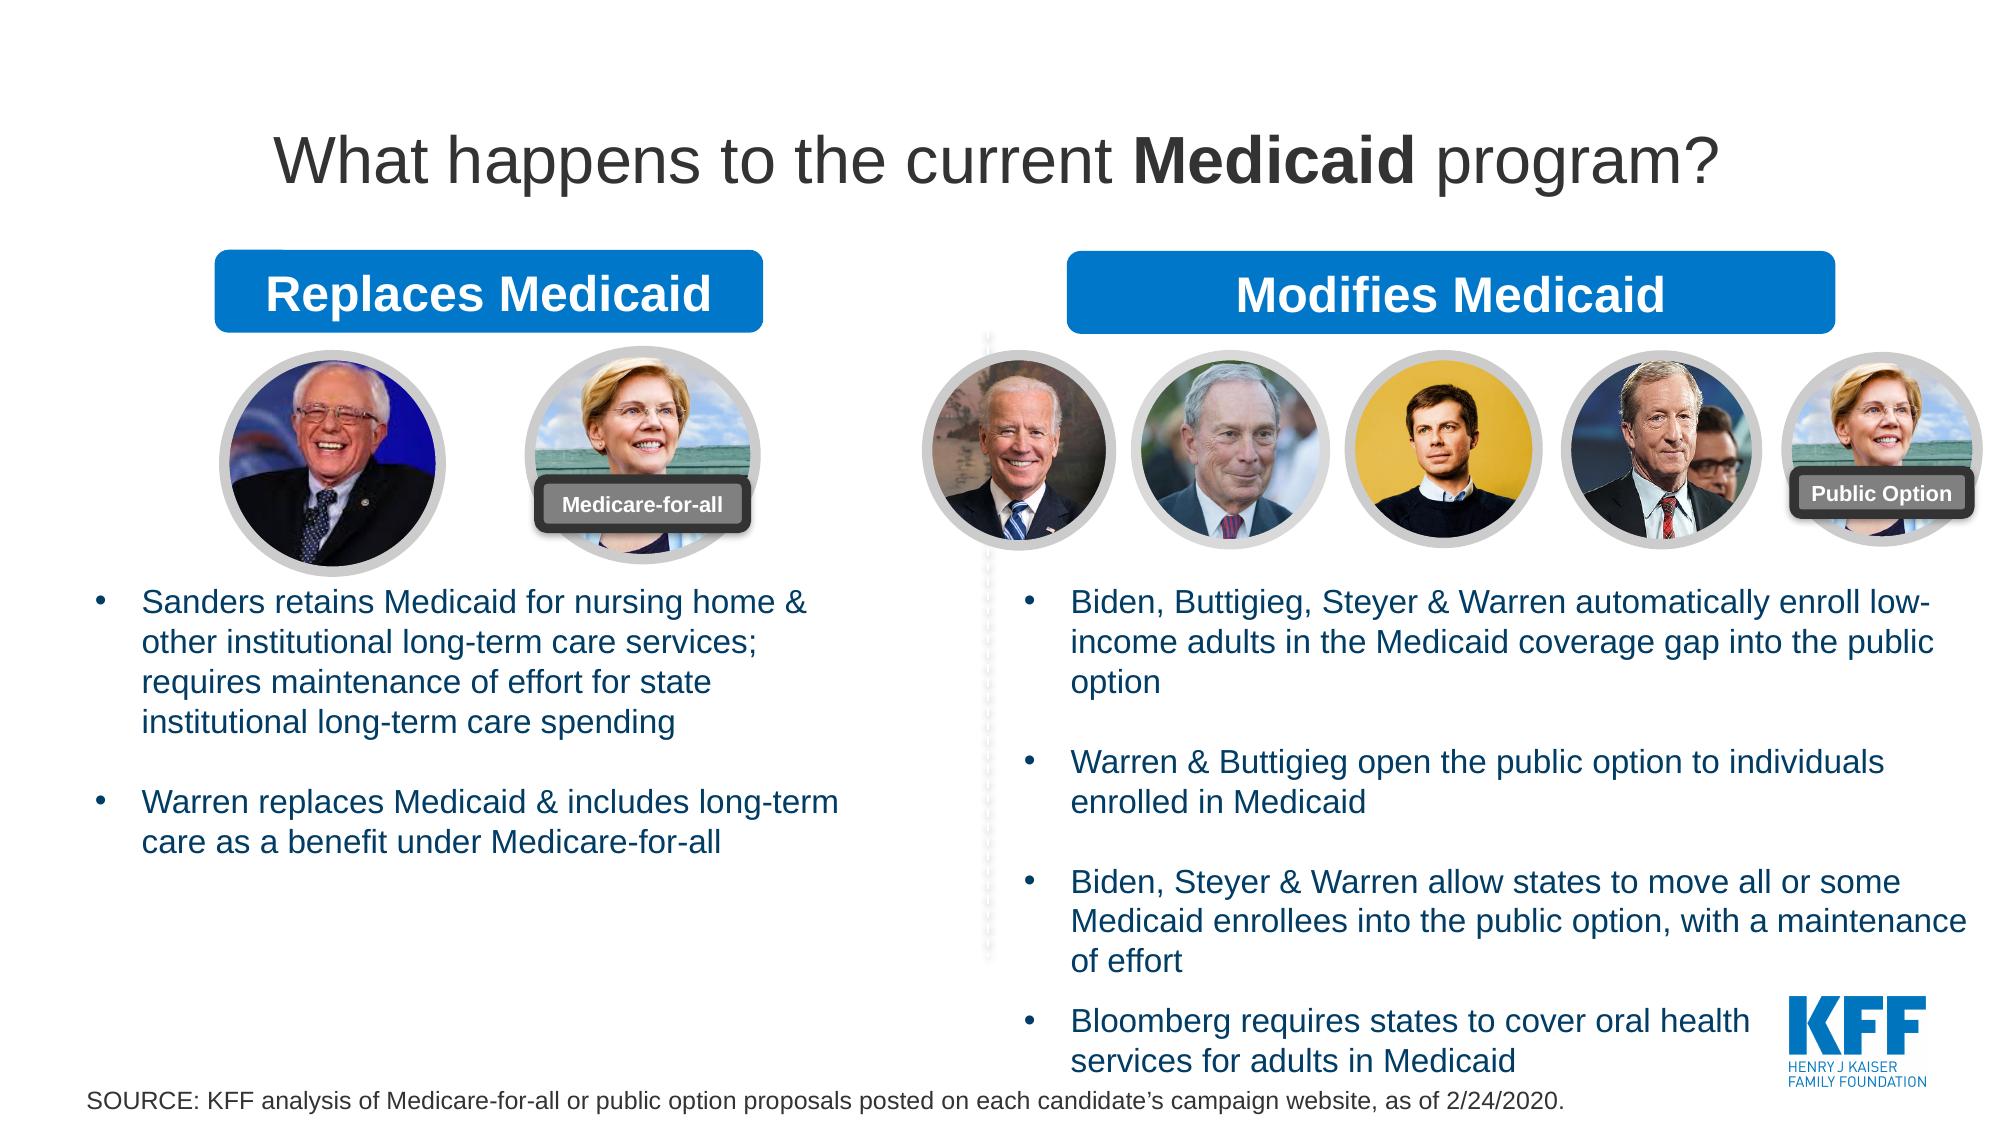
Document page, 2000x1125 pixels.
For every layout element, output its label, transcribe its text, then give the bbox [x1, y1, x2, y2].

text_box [1786, 356, 1978, 542]
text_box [529, 350, 756, 560]
text_box Sanders retains Medicaid for nursing home & other institutional long-term care services; requires maintenance of effort for state institutional long-term care spending Warren replaces Medicaid & includes long-term care as a benefit under Medicare-for-all [80, 572, 870, 868]
text_box What happens to the current Medicaid program? [71, 109, 1922, 205]
text_box Biden, Buttigieg, Steyer & Warren automatically enroll low-income adults in the Medicaid coverage gap into the public option Warren & Buttigieg open the public option to individuals enrolled in Medicaid Biden, Steyer & Warren allow states to move all or some Medicaid enrollees into the public option, with a maintenance of effort [1008, 572, 2000, 1027]
text_box SOURCE: KFF analysis of Medicare-for-all or public option proposals posted on each candidate’s campaign website, as of 2/24/2020. [71, 1077, 1737, 1123]
picture [1817, 1027, 1926, 1087]
picture [1135, 354, 1326, 545]
text_box Replaces Medicaid [214, 249, 764, 333]
text_box Modifies Medicaid [1066, 250, 1836, 334]
picture [1349, 354, 1538, 544]
picture [1565, 355, 1758, 545]
picture [926, 354, 1112, 546]
picture [223, 354, 441, 572]
text_box Bloomberg requires states to cover oral health services for adults in Medicaid [1008, 992, 1817, 1087]
